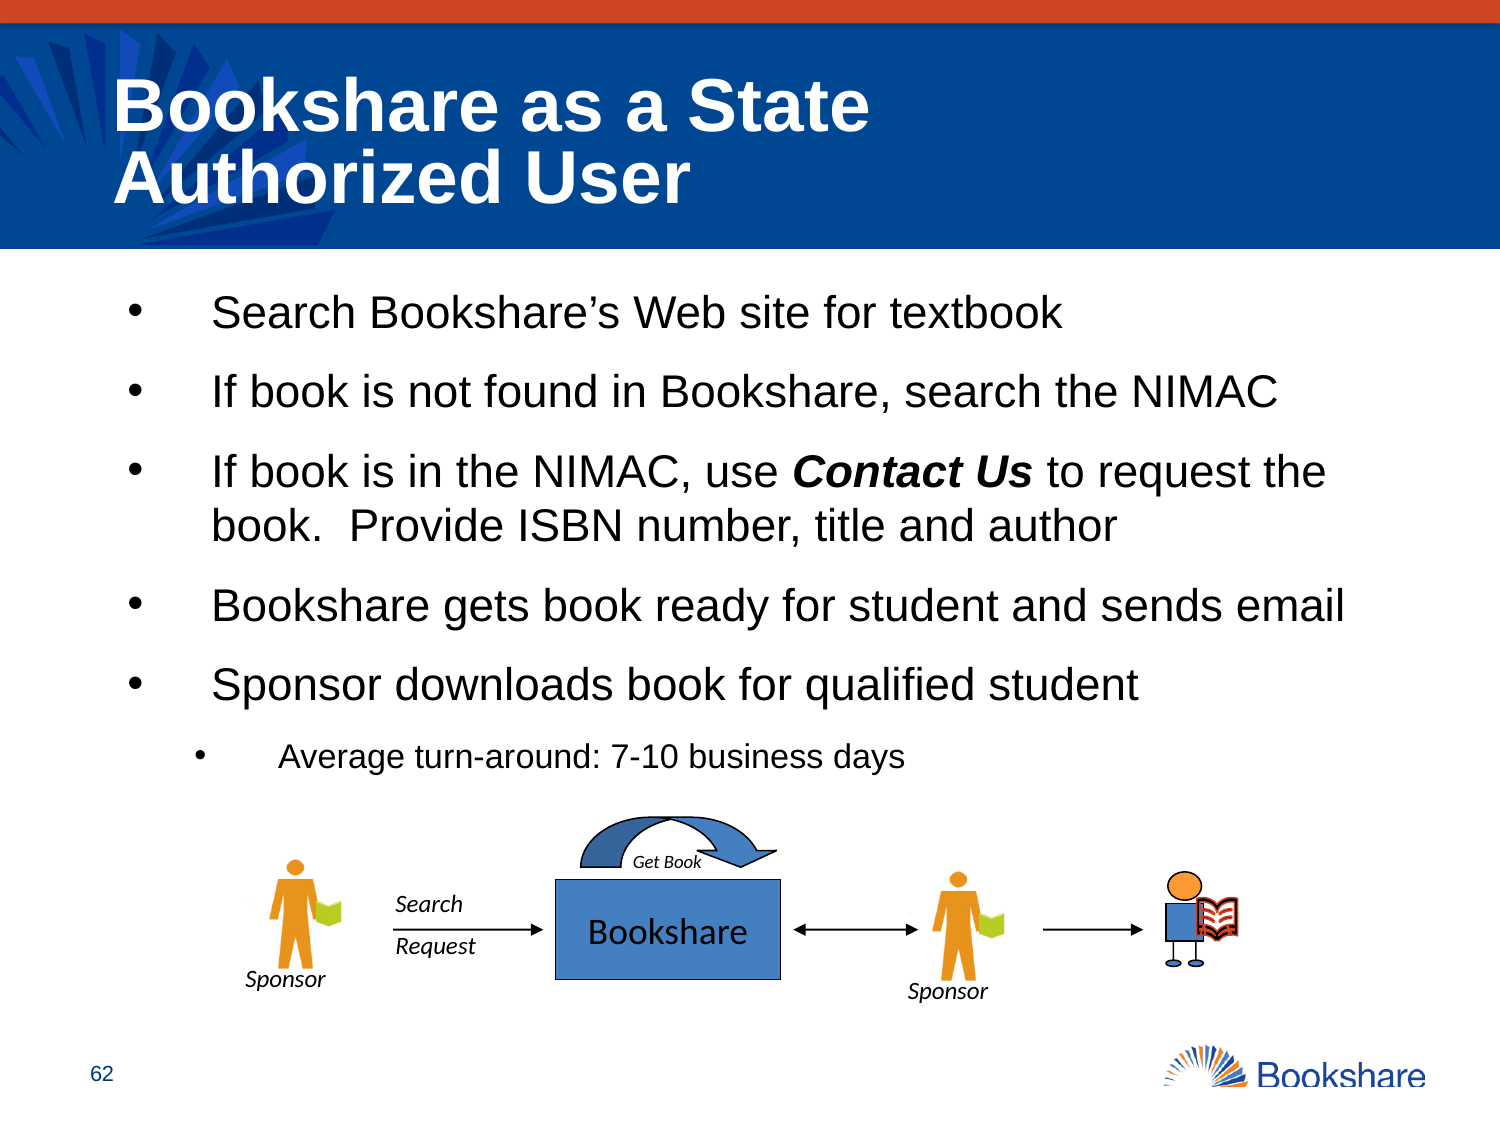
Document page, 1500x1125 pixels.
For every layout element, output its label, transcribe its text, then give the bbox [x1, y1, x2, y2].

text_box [230, 816, 1269, 1013]
slide_number 62 [75, 1042, 425, 1103]
picture [0, 24, 1500, 249]
list Search Bookshare’s Web site for textbook If book is not found in Bookshare, search the NIMAC If book is in the NIMAC, use Contact Us to request the book. Provide ISBN number, title and author Bookshare gets book ready for student and sends email Sponsor downloads book for qualified student Average turn-around: 7-10 business days [112, 275, 1413, 788]
title Bookshare as a State Authorized User [97, 62, 1373, 225]
